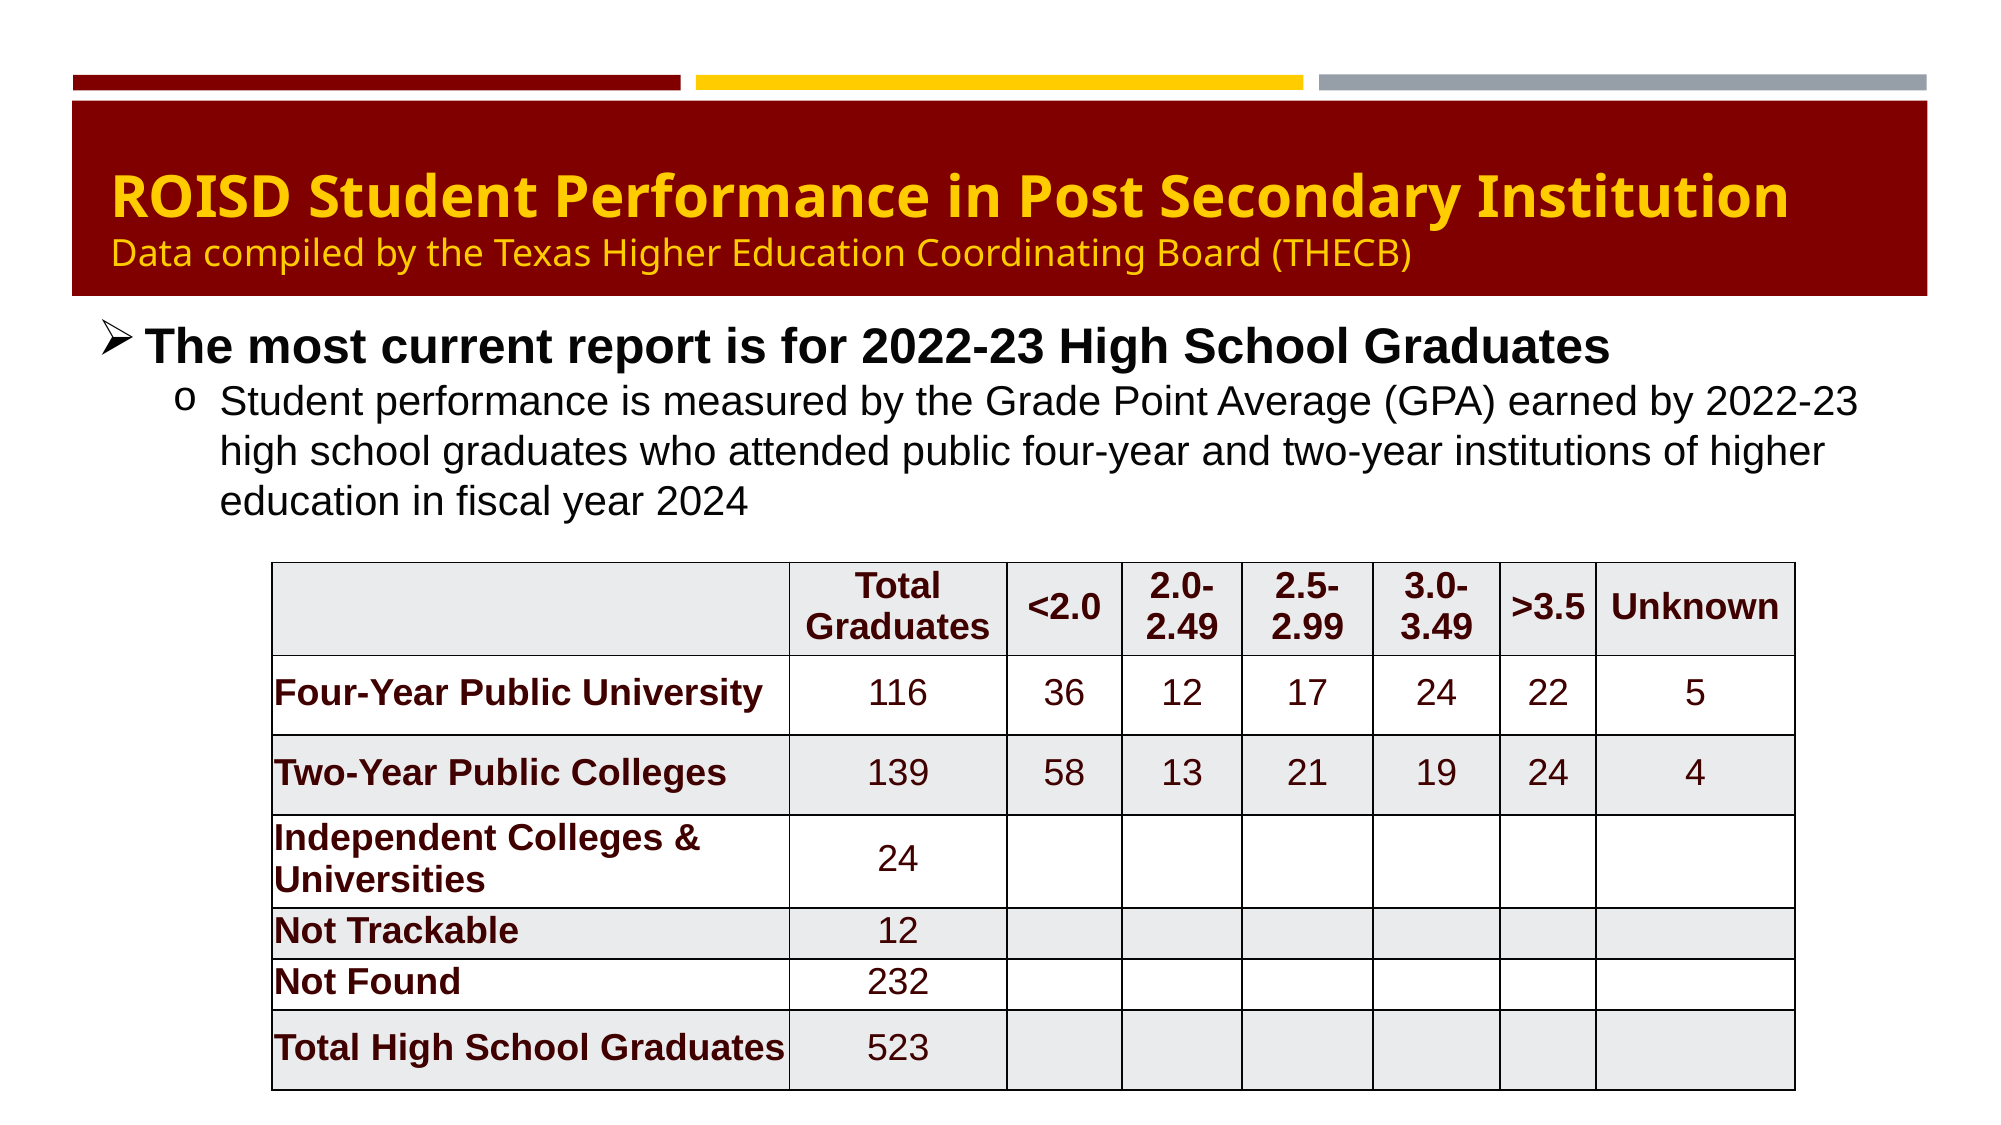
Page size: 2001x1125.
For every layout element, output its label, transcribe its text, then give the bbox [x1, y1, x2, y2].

table_cell [1243, 909, 1372, 958]
table_cell Total High School Graduates [273, 1011, 789, 1089]
table_cell 24 [1374, 656, 1499, 734]
table_cell [1123, 816, 1241, 907]
table_cell [1123, 909, 1241, 958]
text_box The most current report is for 2022-23 High School Graduates Student performance is measured by the Grade Point Average (GPA) earned by 2022-23 high school graduates who attended public four-year and two-year institutions of higher education in fiscal year 2024 [82, 306, 1906, 532]
table_cell Two-Year Public Colleges [273, 736, 789, 814]
table_cell [1374, 909, 1499, 958]
table_cell 232 [790, 960, 1006, 1009]
table_header [273, 563, 789, 655]
table_cell [1243, 816, 1372, 907]
table_header 2.5-2.99 [1243, 563, 1372, 655]
table_cell 12 [790, 909, 1006, 958]
table_cell Not Trackable [273, 909, 789, 958]
table_cell 139 [790, 736, 1006, 814]
table_cell [1374, 816, 1499, 907]
table_cell 21 [1243, 736, 1372, 814]
table_header <2.0 [1008, 563, 1121, 655]
table_cell [1597, 816, 1794, 907]
table_cell 19 [1374, 736, 1499, 814]
table_header 3.0-3.49 [1374, 563, 1499, 655]
table_header 2.0-2.49 [1123, 563, 1241, 655]
table_cell [1123, 1011, 1241, 1089]
title ROISD Student Performance in Post Secondary Institution Data compiled by the Texas Higher Education Coordinating Board (THECB) [95, 115, 1905, 282]
table_cell 36 [1008, 656, 1121, 734]
table_cell Four-Year Public University [273, 656, 789, 734]
table_cell 4 [1597, 736, 1794, 814]
table_cell 24 [790, 816, 1006, 907]
table_cell [1008, 1011, 1121, 1089]
table_header Unknown [1597, 563, 1794, 655]
table_cell 58 [1008, 736, 1121, 814]
table_cell 13 [1123, 736, 1241, 814]
table_cell [1008, 816, 1121, 907]
table_cell [1501, 909, 1595, 958]
table_cell [1243, 960, 1372, 1009]
table_cell 22 [1501, 656, 1595, 734]
table_cell [1123, 960, 1241, 1009]
table_cell 12 [1123, 656, 1241, 734]
table_cell [1501, 960, 1595, 1009]
table_cell [1008, 960, 1121, 1009]
table_cell 24 [1501, 736, 1595, 814]
table_cell 523 [790, 1011, 1006, 1089]
table_cell [1597, 909, 1794, 958]
table_cell [1374, 960, 1499, 1009]
table_header Total Graduates [790, 563, 1006, 655]
table_header >3.5 [1501, 563, 1595, 655]
table_cell [1501, 1011, 1595, 1089]
table_cell [1243, 1011, 1372, 1089]
table_cell 17 [1243, 656, 1372, 734]
table_cell Independent Colleges & Universities [273, 816, 789, 907]
table_cell Not Found [273, 960, 789, 1009]
table_cell 116 [790, 656, 1006, 734]
table_cell [1597, 1011, 1794, 1089]
table_cell [1597, 960, 1794, 1009]
table_cell [1008, 909, 1121, 958]
table_cell [1374, 1011, 1499, 1089]
table_cell [1501, 816, 1595, 907]
table_cell 5 [1597, 656, 1794, 734]
